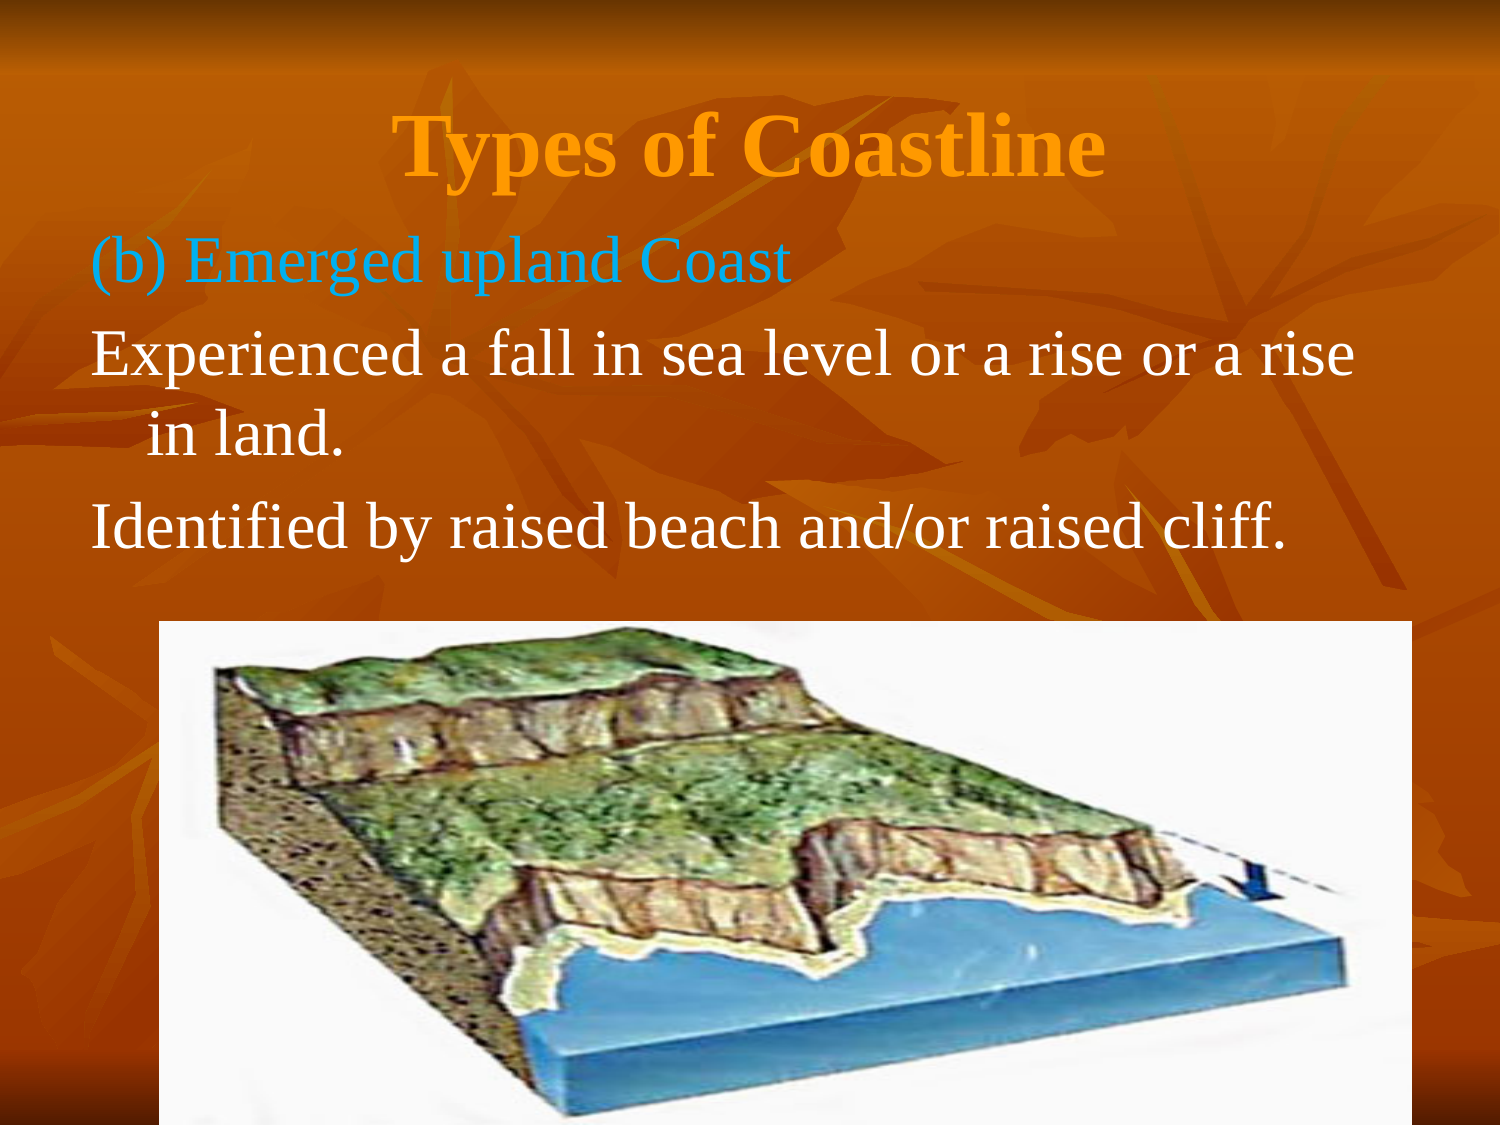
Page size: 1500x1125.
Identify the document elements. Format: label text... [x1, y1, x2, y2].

picture [159, 621, 1412, 1125]
title Types of Coastline [74, 45, 1426, 207]
list (b) Emerged upland Coast Experienced a fall in sea level or a rise or a rise in land. Identified by raised beach and/or raised cliff. [74, 207, 1426, 1006]
